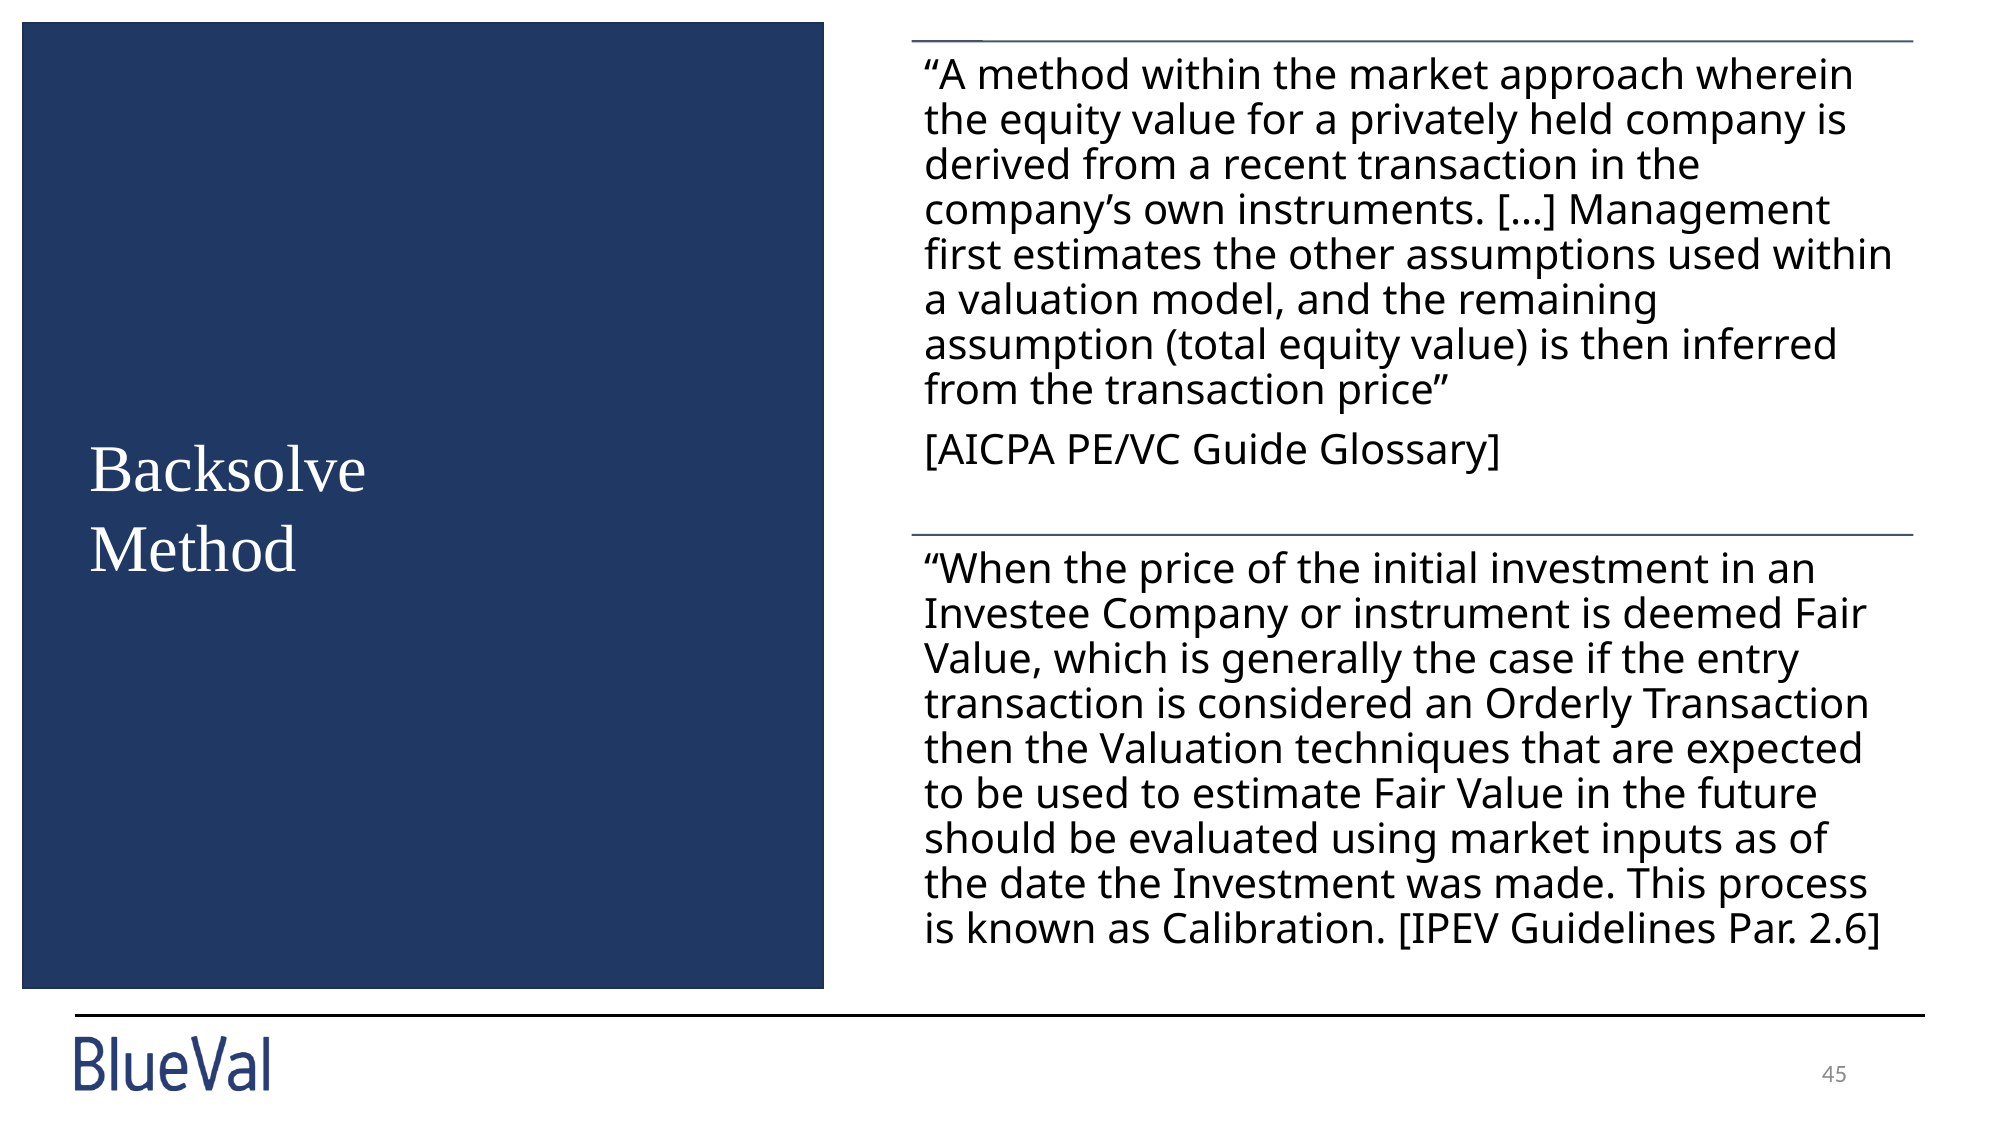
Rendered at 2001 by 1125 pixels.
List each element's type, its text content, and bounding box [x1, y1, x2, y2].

text_box Backsolve Method [74, 417, 484, 593]
slide_number 45 [1412, 1042, 1863, 1103]
picture [61, 1022, 285, 1102]
text_box [22, 22, 824, 989]
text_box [911, 41, 1914, 1007]
